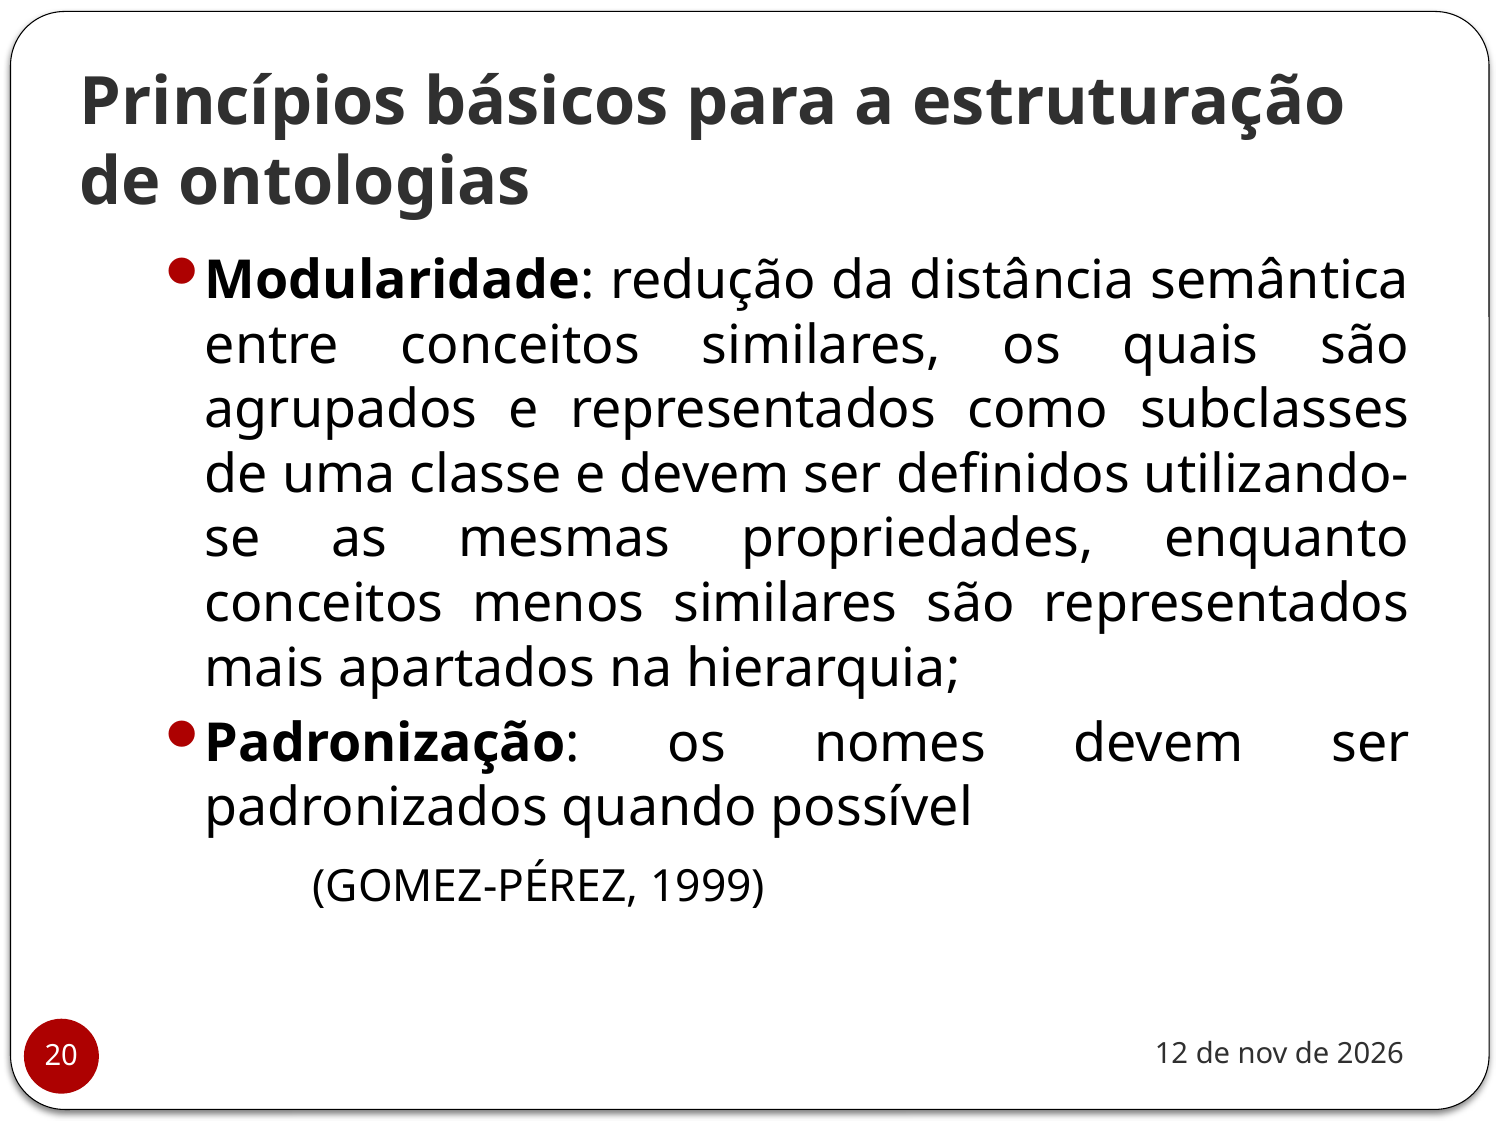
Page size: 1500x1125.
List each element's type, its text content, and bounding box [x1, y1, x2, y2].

list Modularidade: redução da distância semântica entre conceitos similares, os quais são agrupados e representados como subclasses de uma classe e devem ser definidos utilizando-se as mesmas propriedades, enquanto conceitos menos similares são representados mais apartados na hierarquia; Padronização: os nomes devem ser padronizados quando possível (GOMEZ-PÉREZ, 1999) [150, 237, 1425, 988]
title Princípios básicos para a estruturação de ontologias [64, 45, 1459, 233]
slide_number 20 [23, 1018, 99, 1094]
slide_number nov-20 [1012, 1015, 1419, 1094]
